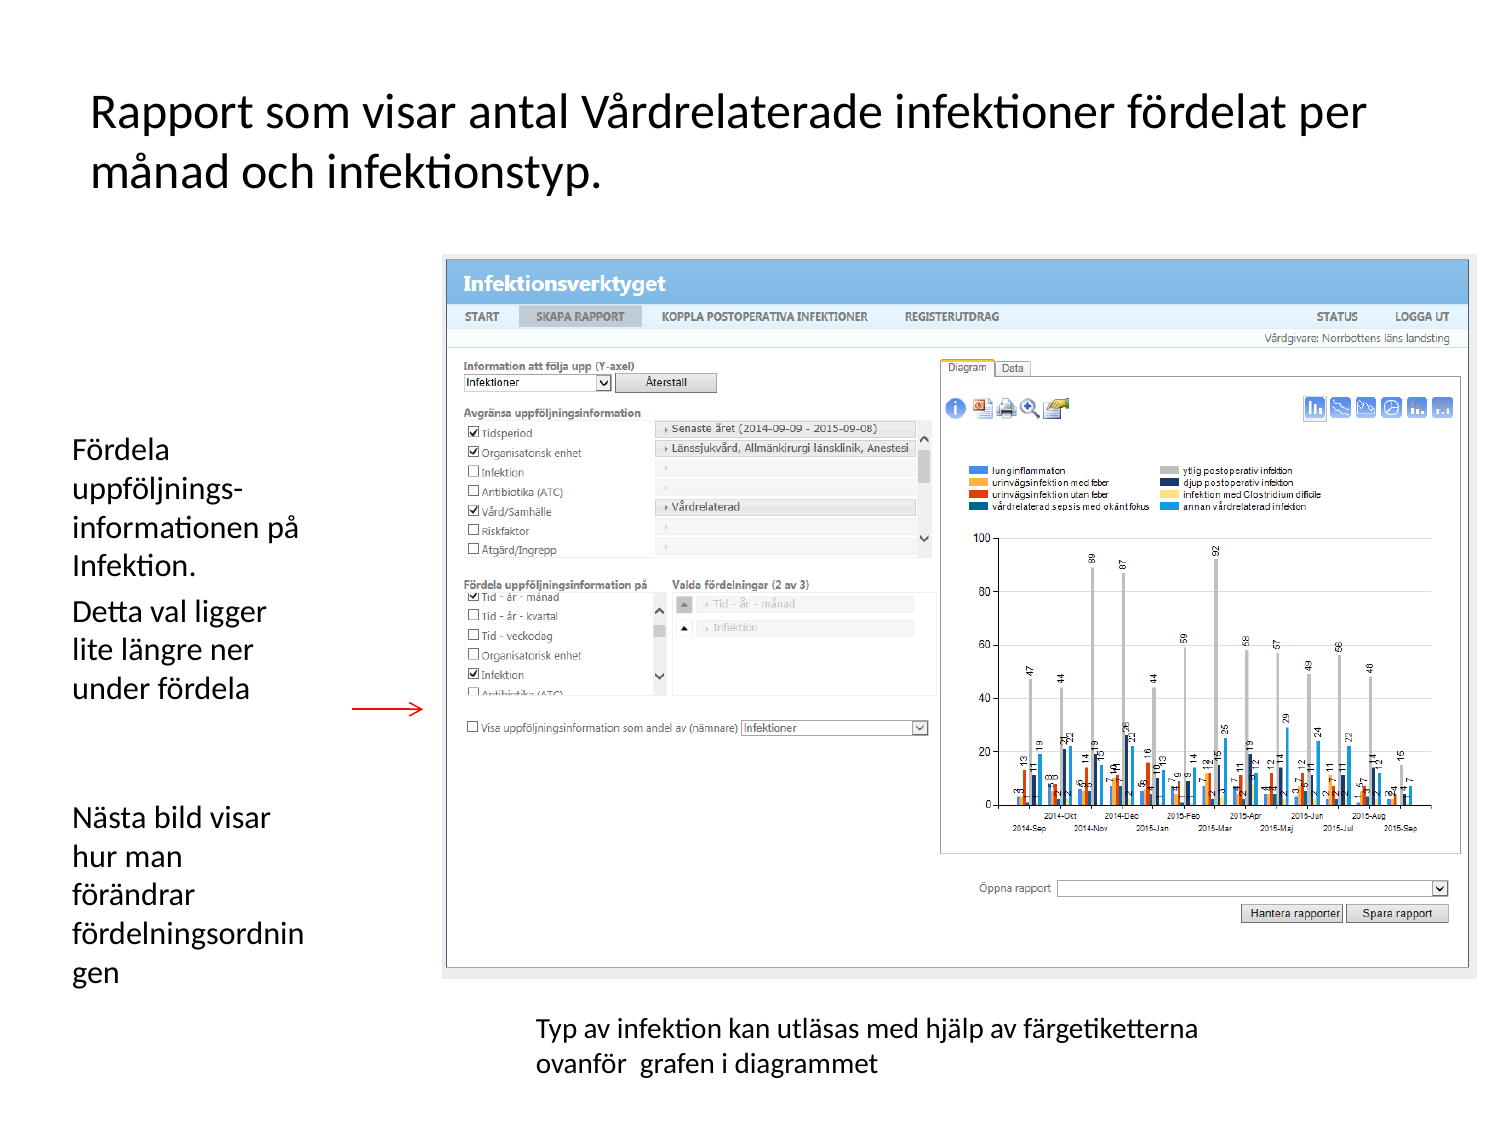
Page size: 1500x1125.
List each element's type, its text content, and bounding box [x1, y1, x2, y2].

title Rapport som visar antal Vårdrelaterade infektioner fördelat per månad och infektionstyp. [75, 45, 1425, 233]
text_box Typ av infektion kan utläsas med hjälp av färgetiketterna ovanför grafen i diagrammet [521, 1002, 1271, 1087]
list Fördela uppföljnings-informationen på Infektion. Detta val ligger lite längre ner under fördela Nästa bild visar hur man förändrar fördelningsordningen [57, 421, 325, 1003]
picture [442, 253, 1477, 979]
